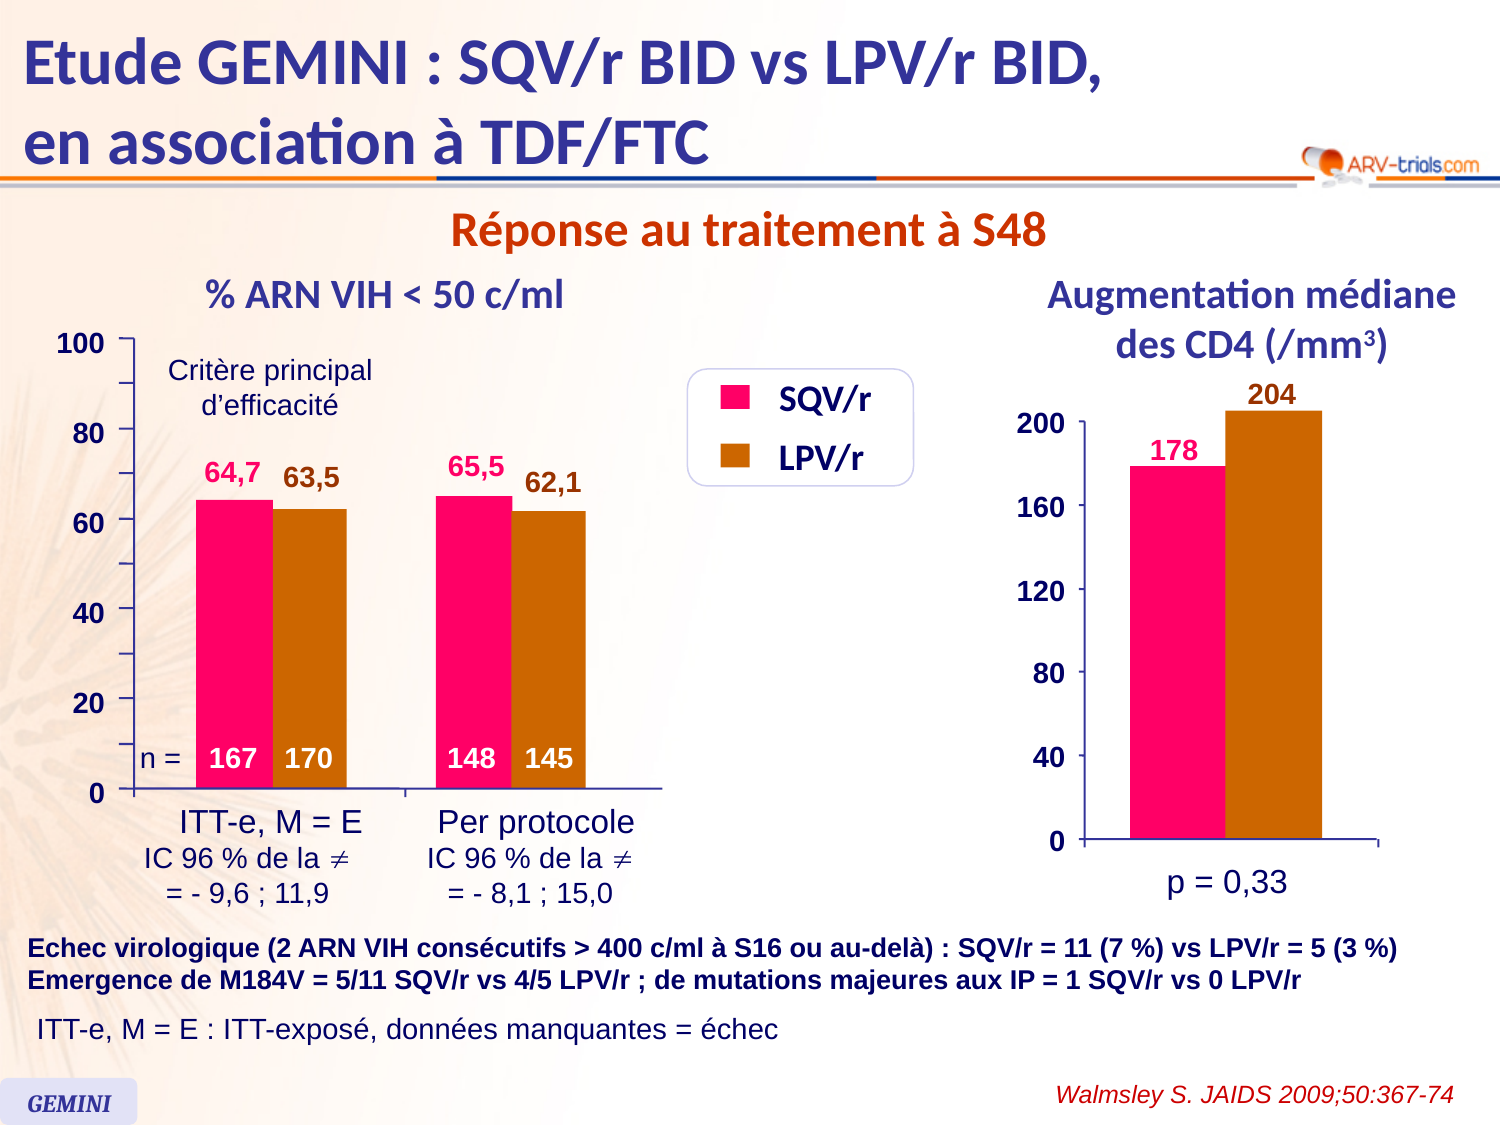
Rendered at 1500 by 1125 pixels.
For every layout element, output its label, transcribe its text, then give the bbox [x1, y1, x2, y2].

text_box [56, 323, 663, 918]
text_box Echec virologique (2 ARN VIH consécutifs > 400 c/ml à S16 ou au-delà) : SQV/r = 11 (7 %) vs LPV/r = 5 (3 %) Emergence de M184V = 5/11 SQV/r vs 4/5 LPV/r ; de mutations majeures aux IP = 1 SQV/r vs 0 LPV/r [12, 922, 1446, 1003]
text_box Réponse au traitement à S48 [435, 190, 1063, 264]
picture [0, 0, 1500, 1125]
text_box ITT-e, M = E : ITT-exposé, données manquantes = échec [21, 1002, 863, 1053]
text_box Augmentation médiane des CD4 (/mm3) [1029, 259, 1475, 375]
text_box % ARN VIH < 50 c/ml [190, 259, 580, 322]
text_box Walmsley S. JAIDS 2009;50:367-74 [1027, 1071, 1477, 1117]
title Etude GEMINI : SQV/r BID vs LPV/r BID, en association à TDF/FTC [8, 6, 1353, 190]
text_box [0, 1077, 145, 1125]
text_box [687, 366, 1379, 909]
